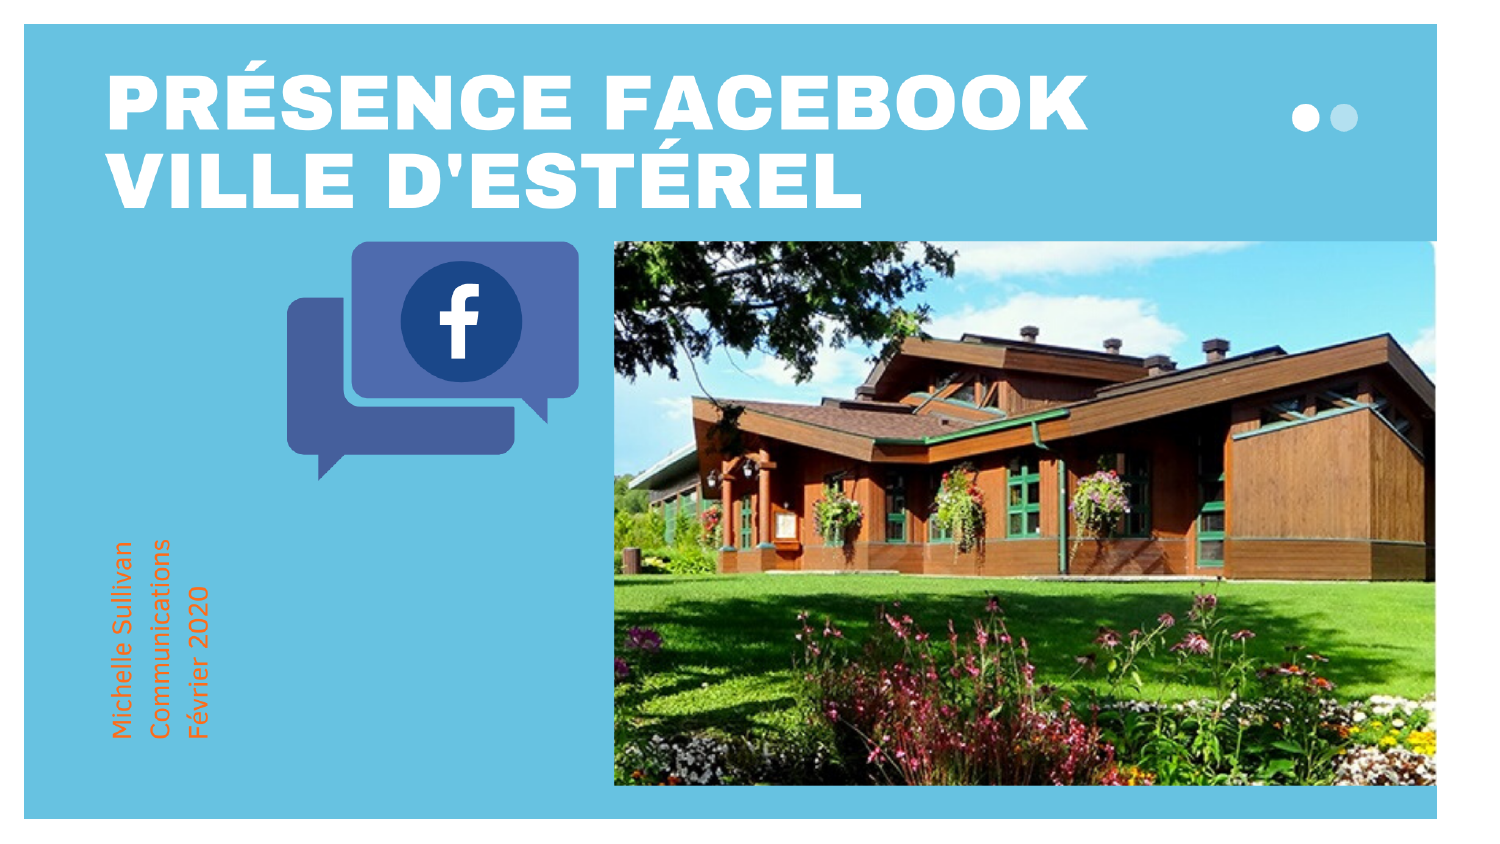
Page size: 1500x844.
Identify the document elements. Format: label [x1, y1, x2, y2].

picture [24, 24, 1437, 819]
